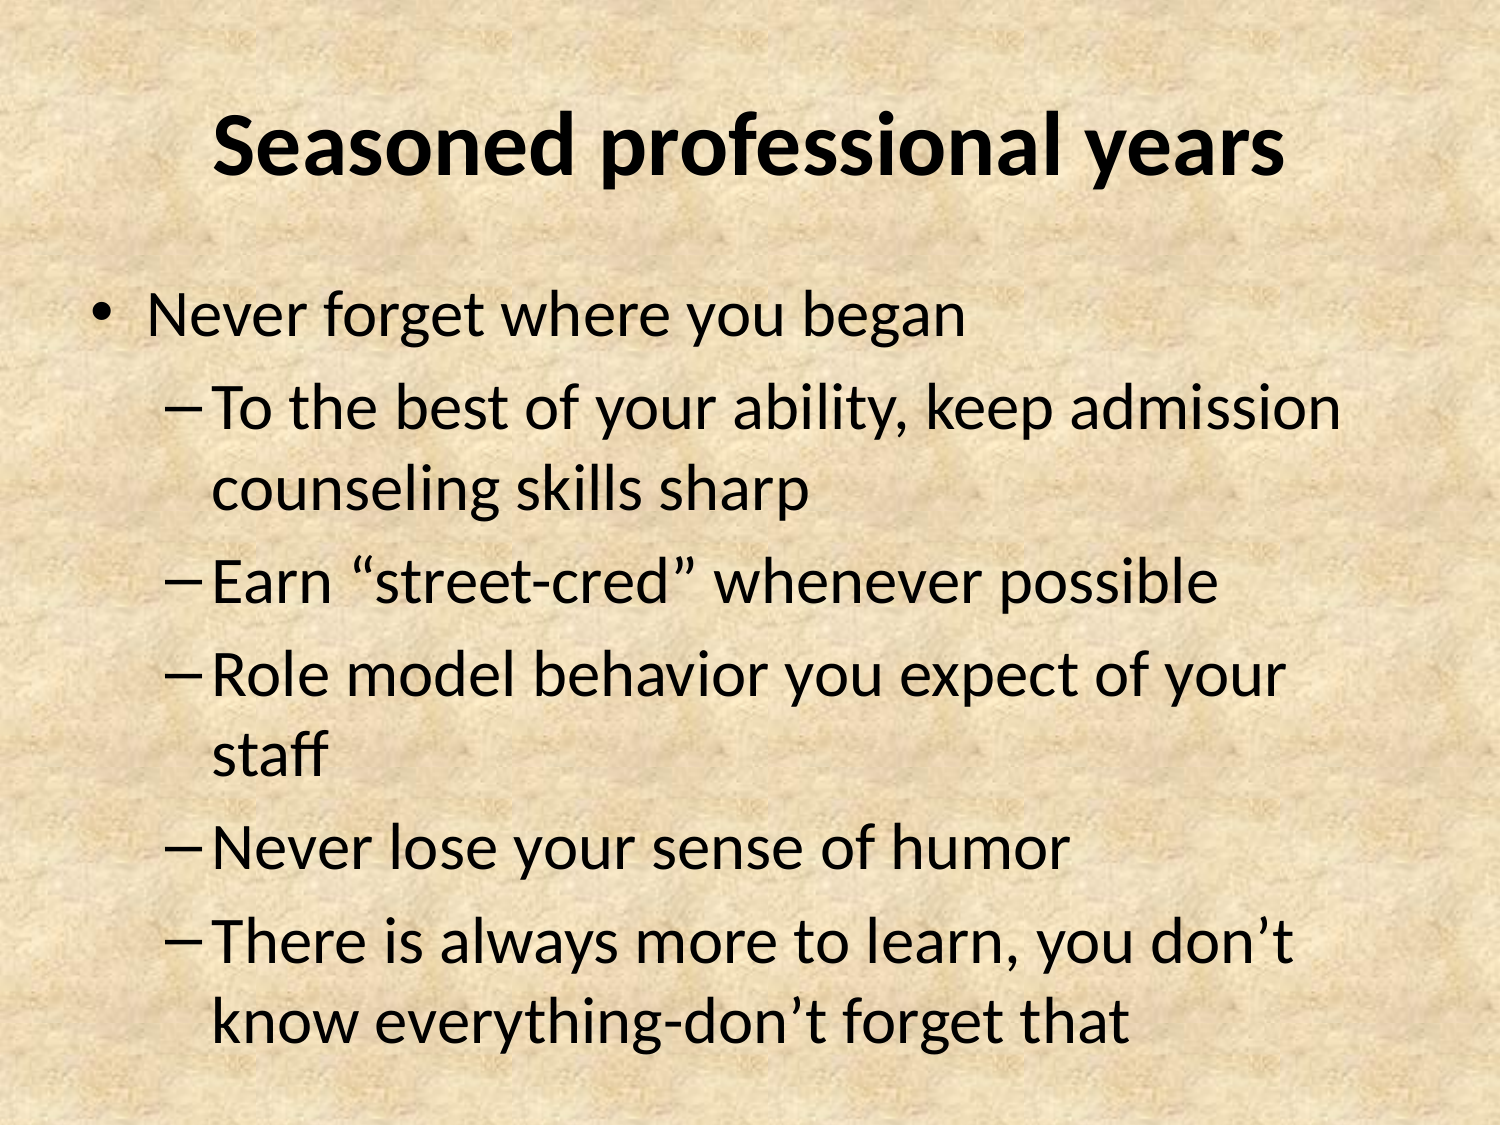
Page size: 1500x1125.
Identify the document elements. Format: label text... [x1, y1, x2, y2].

picture [0, 0, 1500, 1125]
list Never forget where you began To the best of your ability, keep admission counseling skills sharp Earn “street-cred” whenever possible Role model behavior you expect of your staff Never lose your sense of humor There is always more to learn, you don’t know everything-don’t forget that [75, 262, 1425, 1005]
title Seasoned professional years [75, 45, 1425, 233]
